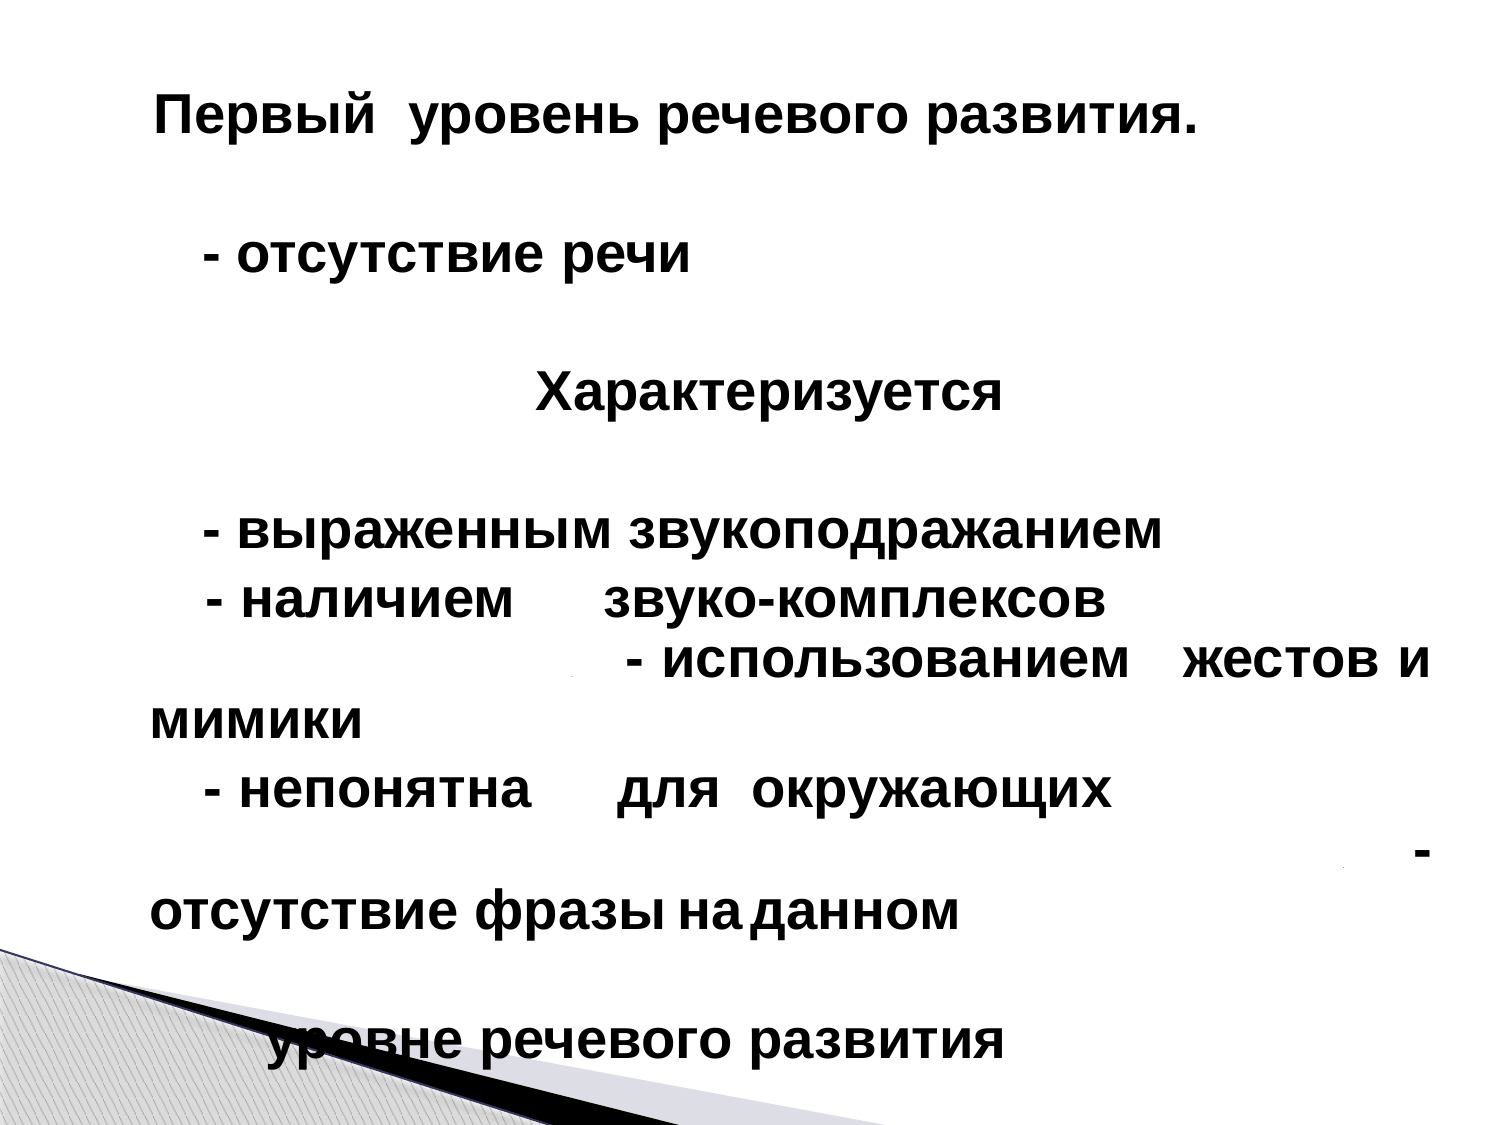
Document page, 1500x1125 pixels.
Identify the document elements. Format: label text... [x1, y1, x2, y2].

text_box Первый уровень речевого развития. - отсутствие речи Характеризуется - выраженным звукоподражанием - наличием звуко-комплексов . - использованием жестов и мимики - непонятна для окружающих . - отсутствие фразы на данном уровне речевого развития [74, 78, 1447, 1032]
